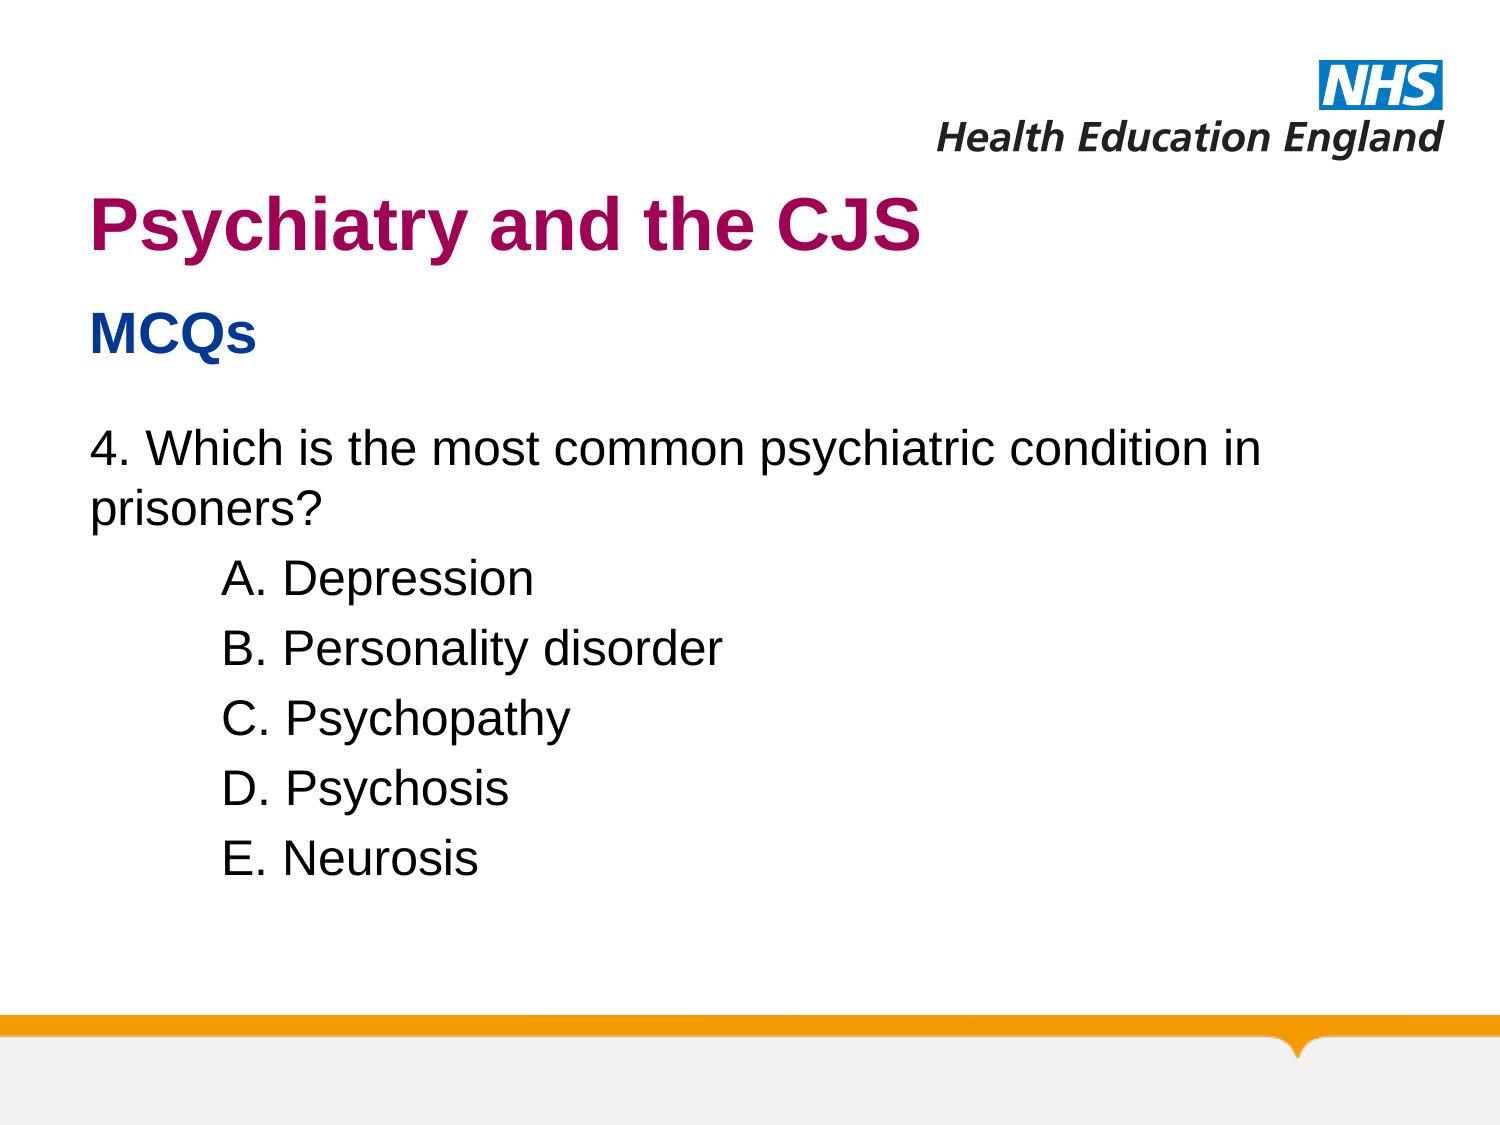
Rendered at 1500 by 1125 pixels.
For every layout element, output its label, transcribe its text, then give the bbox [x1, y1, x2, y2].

title Psychiatry and the CJS [75, 168, 1350, 280]
list 4. Which is the most common psychiatric condition in prisoners? A. Depression B. Personality disorder C. Psychopathy D. Psychosis E. Neurosis [75, 407, 1361, 811]
subtitle MCQs [75, 288, 1125, 384]
picture [936, 59, 1445, 161]
